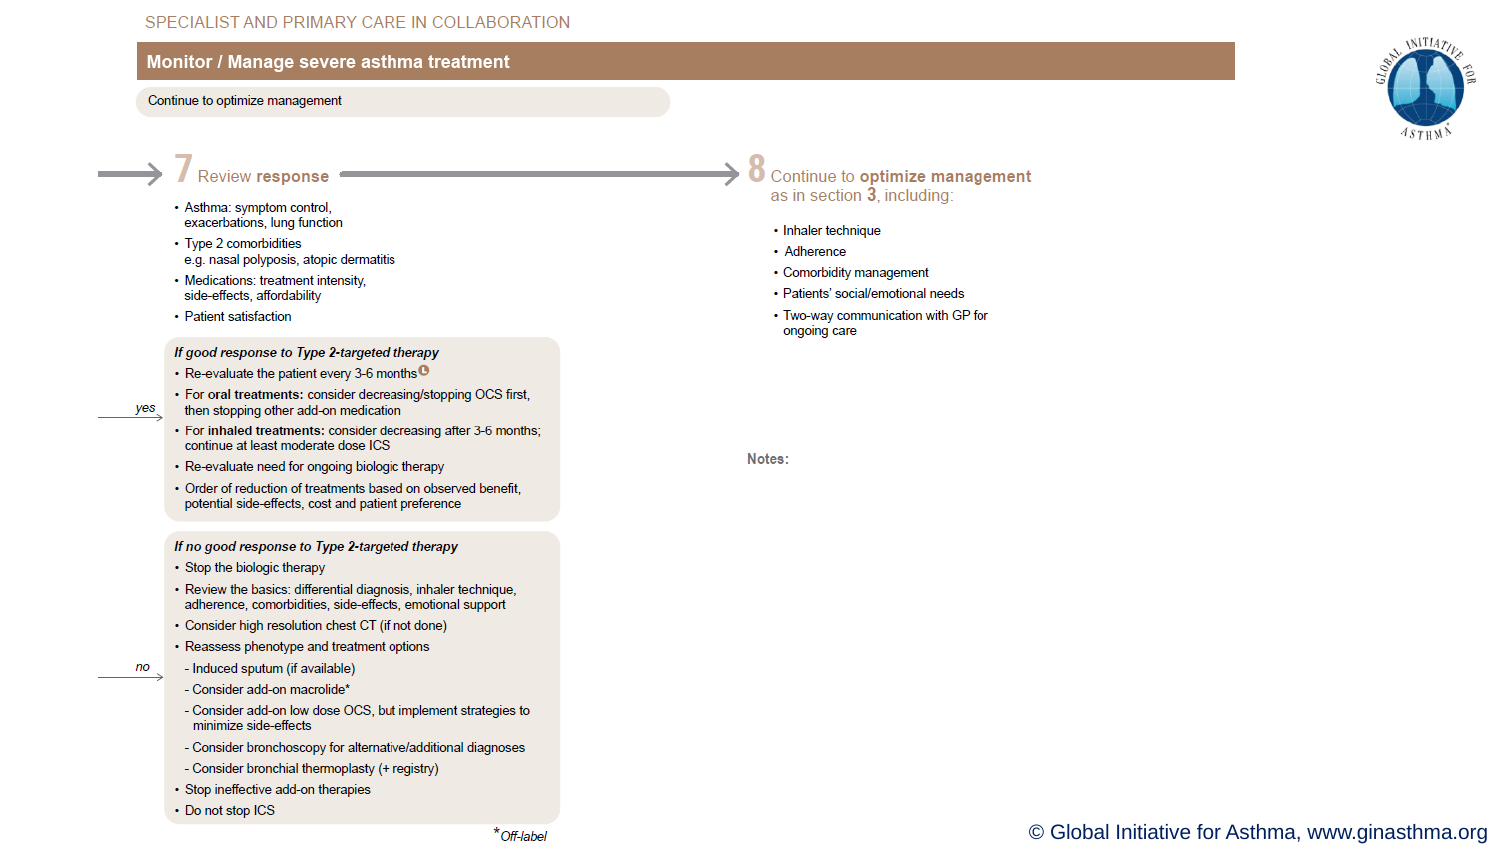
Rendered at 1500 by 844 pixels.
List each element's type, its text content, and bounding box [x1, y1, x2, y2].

text_box © Global Initiative for Asthma, www.ginasthma.org [1277, 818, 1489, 844]
picture [97, 8, 1274, 844]
picture [1369, 29, 1483, 147]
